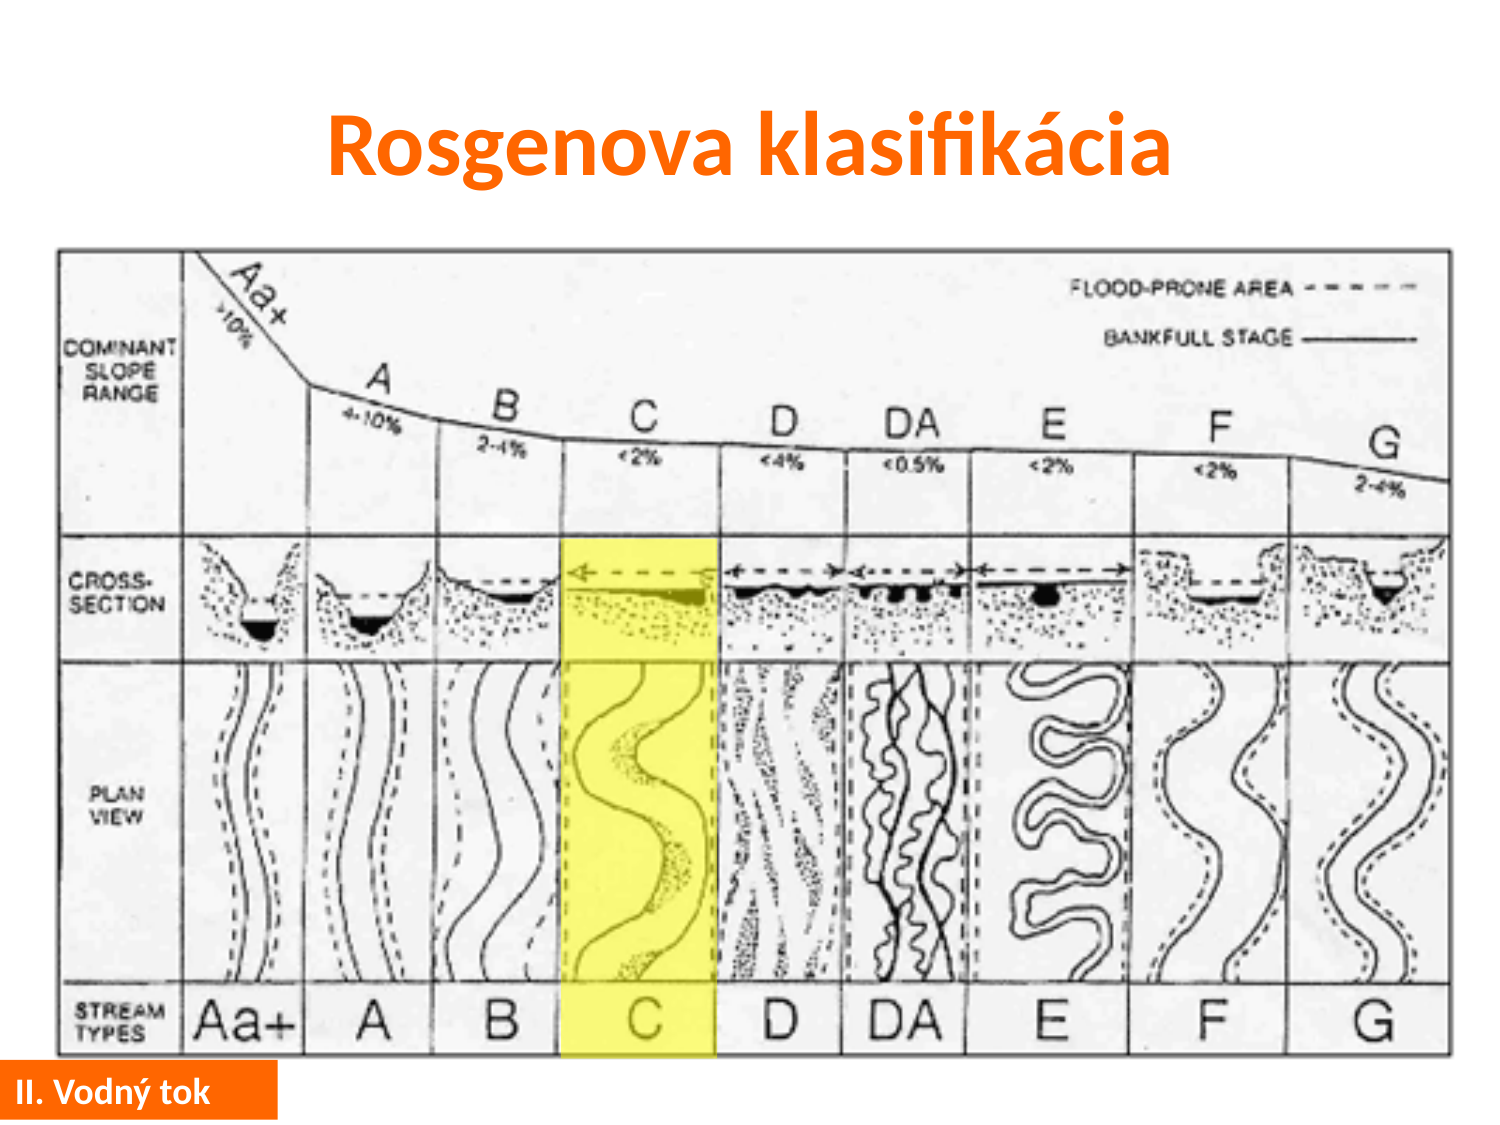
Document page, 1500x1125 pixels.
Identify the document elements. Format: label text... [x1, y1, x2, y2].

text_box II. Vodný tok [0, 1059, 278, 1120]
title Rosgenova klasifikácia [75, 45, 1425, 233]
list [52, 243, 1460, 1065]
